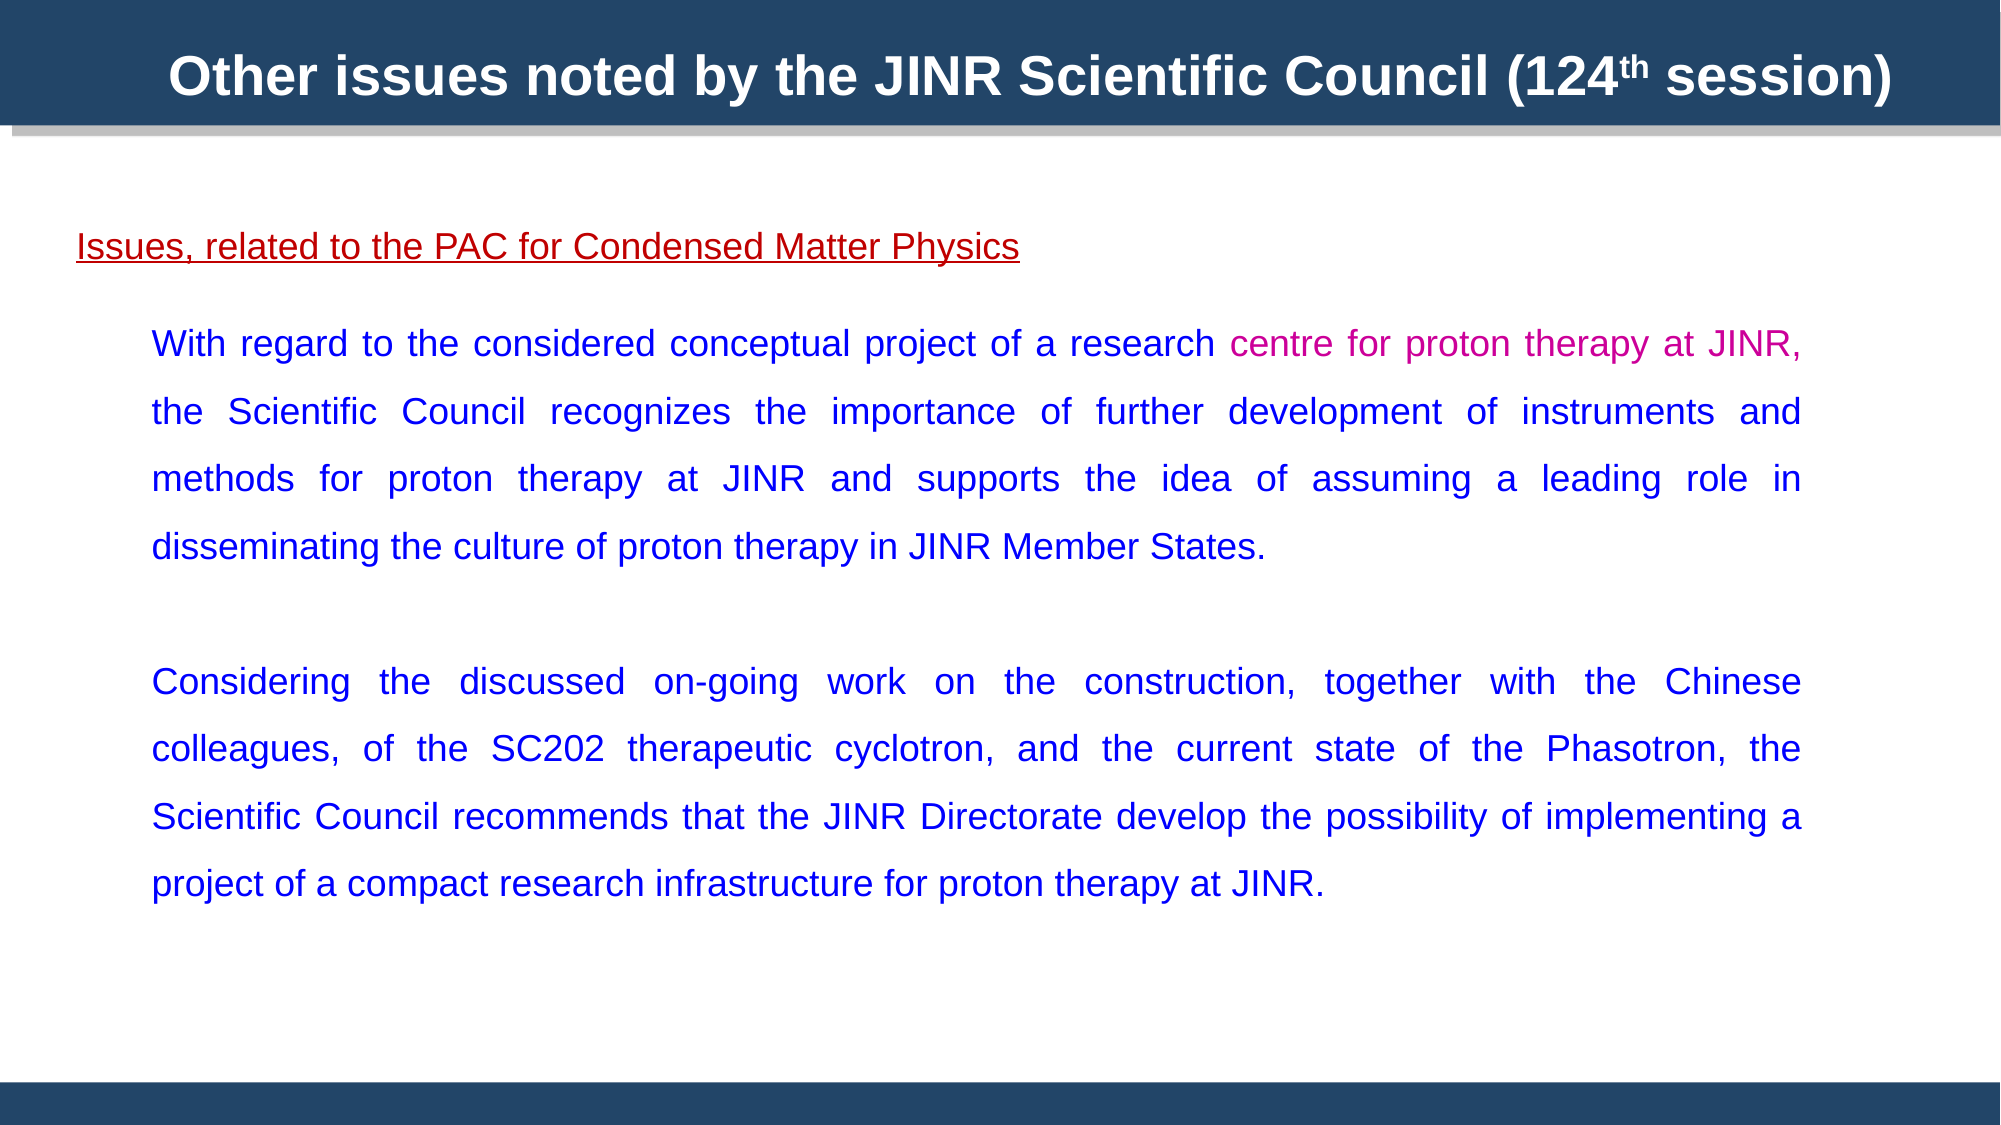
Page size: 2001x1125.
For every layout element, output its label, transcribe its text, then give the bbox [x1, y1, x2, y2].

text_box Other issues noted by the JINR Scientific Council (124th session) [0, 11, 2000, 115]
text_box With regard to the considered conceptual project of a research centre for proton therapy at JINR, the Scientific Council recognizes the importance of further development of instruments and methods for proton therapy at JINR and supports the idea of assuming a leading role in disseminating the culture of proton therapy in JINR Member States. Considering the discussed on-going work on the construction, together with the Chinese colleagues, of the SC202 therapeutic cyclotron, and the current state of the Phasotron, the Scientific Council recommends that the JINR Directorate develop the possibility of implementing a project of a compact research infrastructure for proton therapy at JINR. [136, 289, 1817, 912]
text_box Issues, related to the PAC for Condensed Matter Physics [61, 191, 1251, 275]
